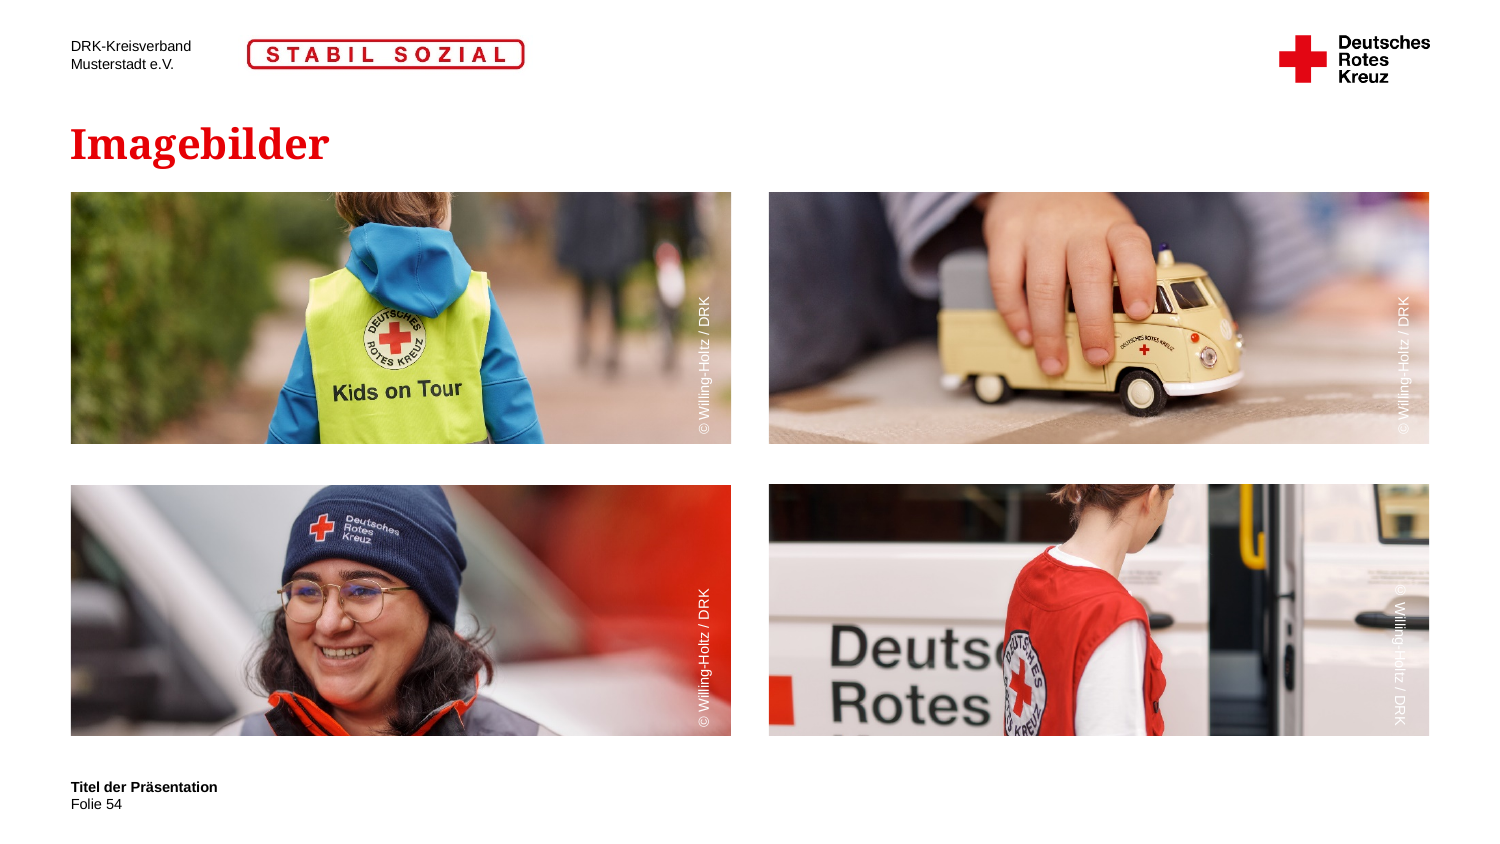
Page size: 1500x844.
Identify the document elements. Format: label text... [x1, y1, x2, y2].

picture [768, 192, 1430, 444]
picture [768, 484, 1430, 736]
footer Titel der Präsentation [70, 777, 1430, 791]
picture [238, 35, 533, 76]
picture [70, 485, 732, 736]
picture [70, 192, 732, 444]
picture [1279, 35, 1430, 83]
slide_number 54 [106, 794, 444, 813]
title Imagebilder [70, 118, 1430, 215]
